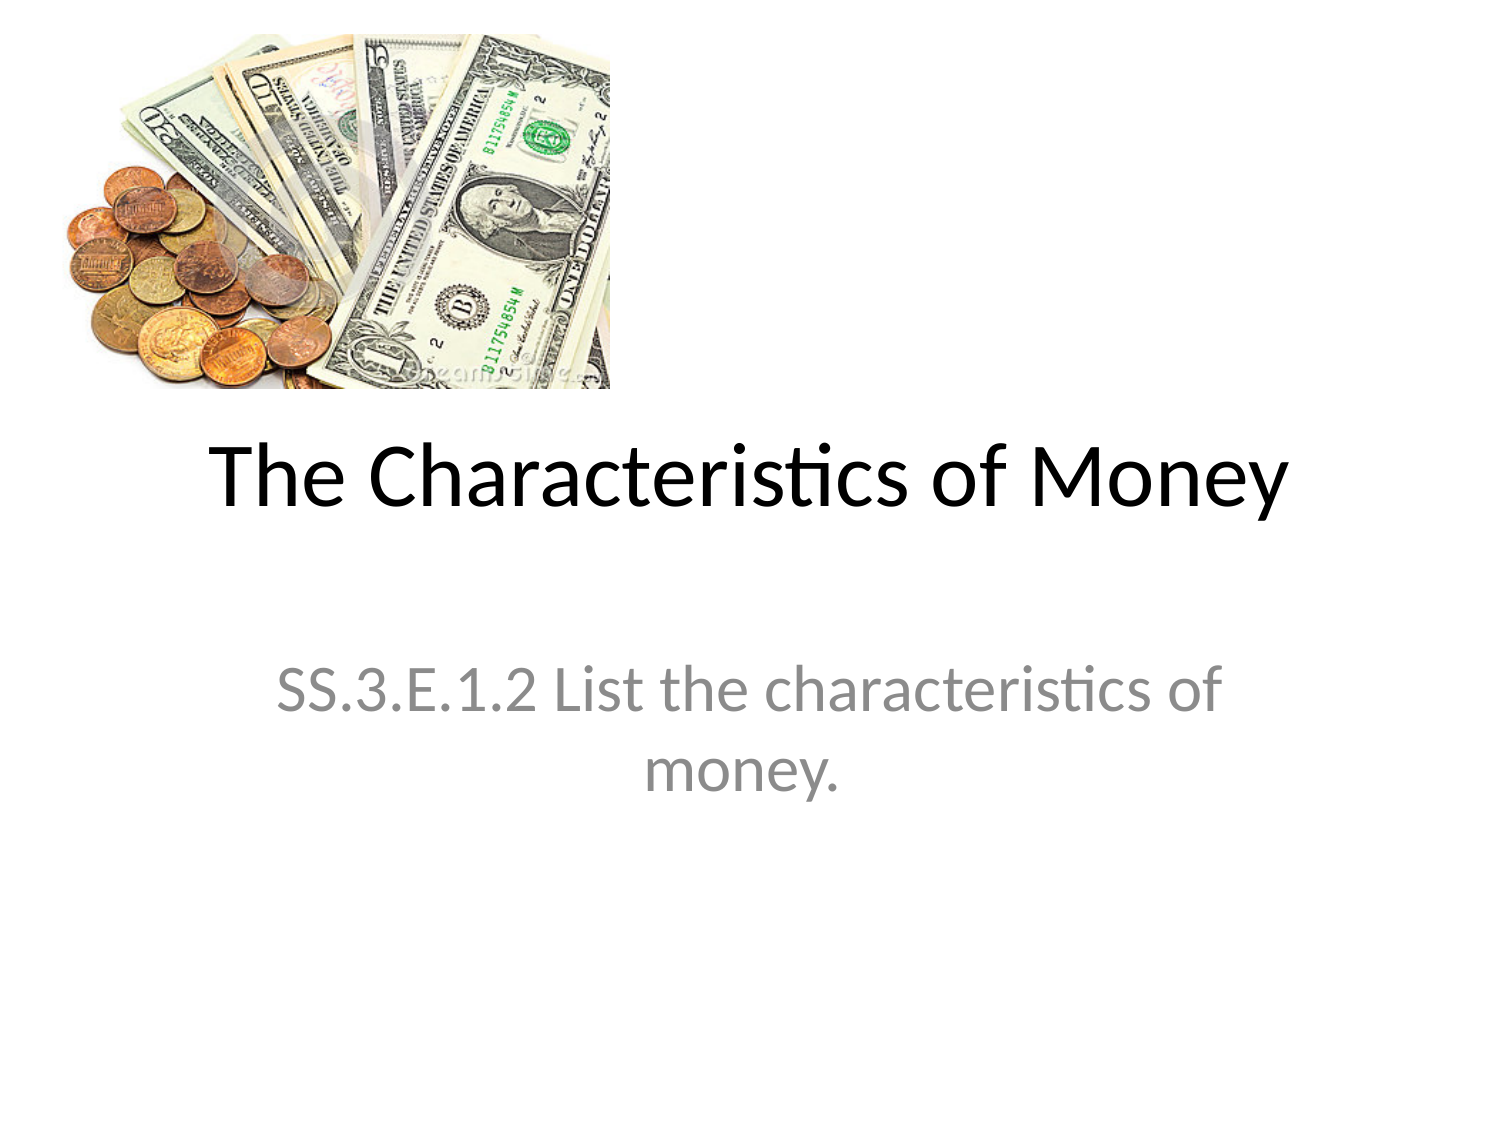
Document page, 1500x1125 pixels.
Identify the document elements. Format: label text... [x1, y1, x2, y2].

title The Characteristics of Money [112, 349, 1388, 591]
subtitle SS.3.E.1.2 List the characteristics of money. [225, 637, 1275, 925]
picture [40, 34, 610, 390]
